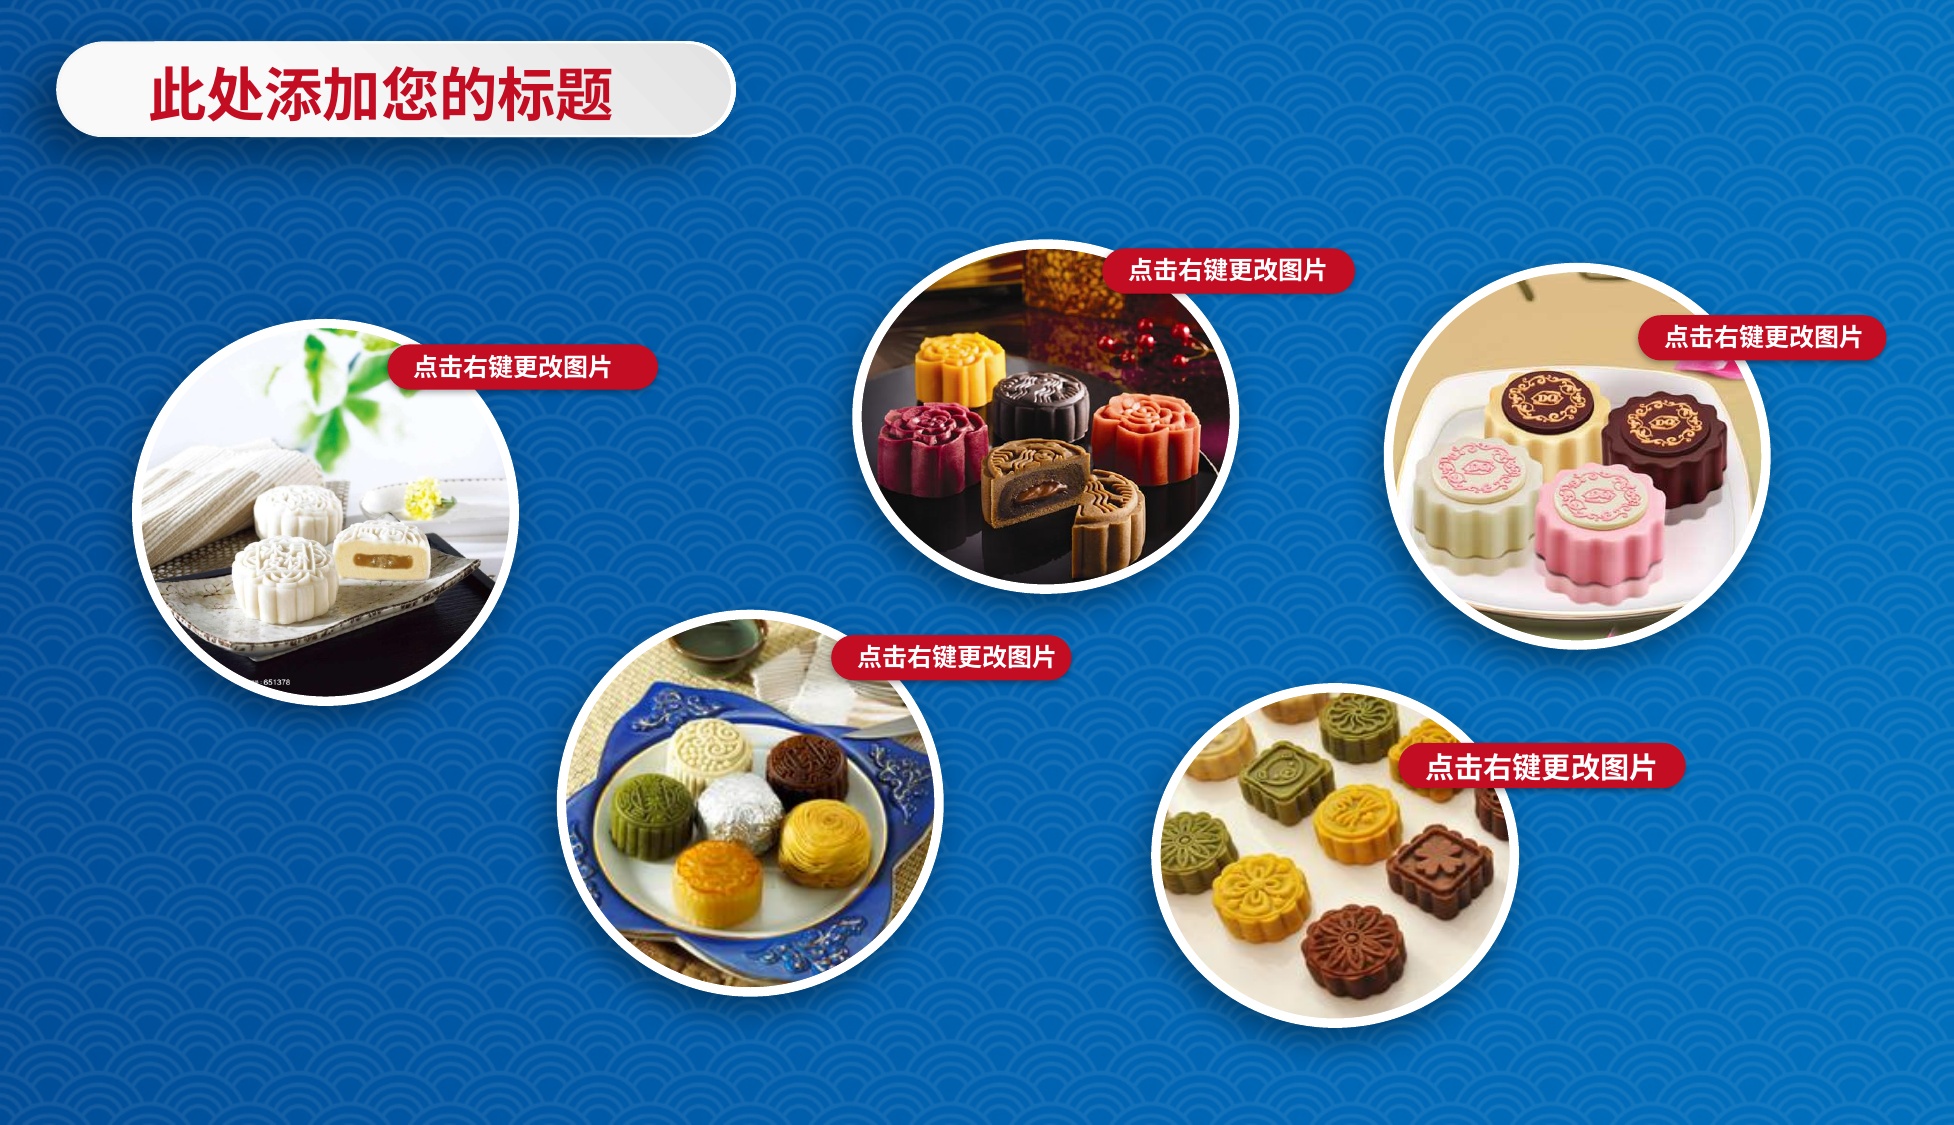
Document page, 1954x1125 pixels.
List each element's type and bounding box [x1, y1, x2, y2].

text_box [55, 41, 737, 138]
picture [0, 0, 1954, 1125]
